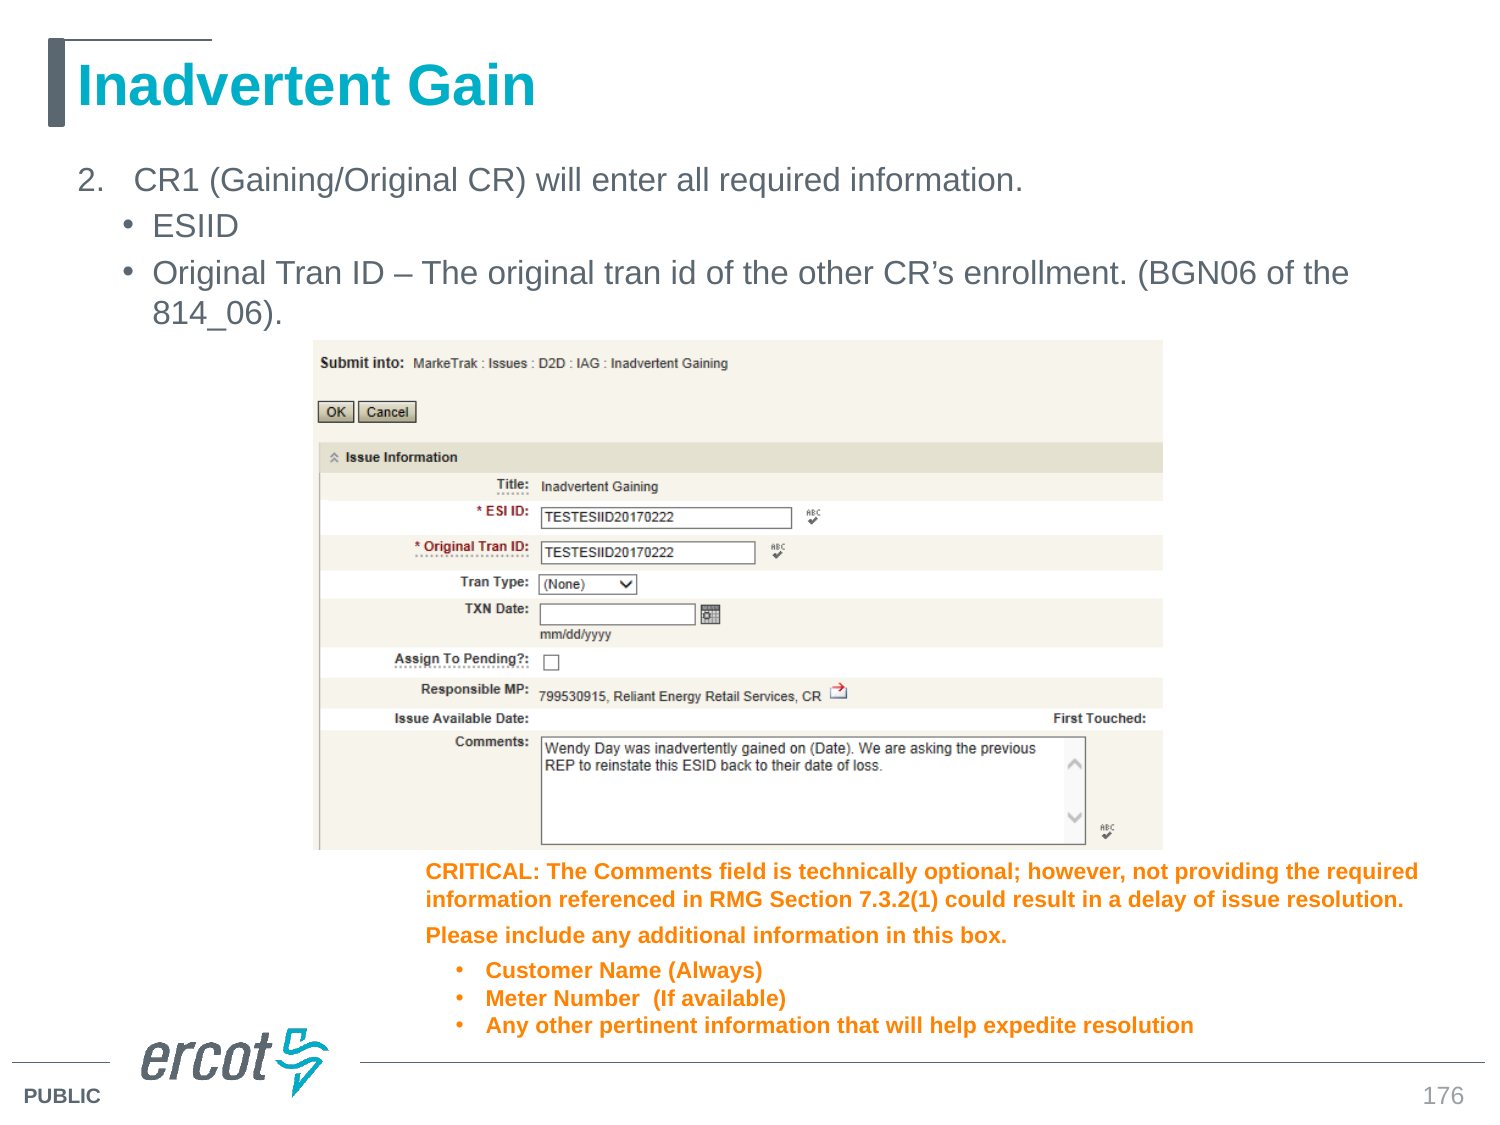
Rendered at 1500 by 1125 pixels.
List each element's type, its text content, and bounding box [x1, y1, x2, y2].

slide_number 176 [1400, 1076, 1488, 1113]
picture [137, 1024, 332, 1100]
picture [313, 340, 1163, 850]
list CR1 (Gaining/Original CR) will enter all required information. ESIID Original Tran ID – The original tran id of the other CR’s enrollment. (BGN06 of the 814_06). [62, 150, 1450, 298]
text_box CRITICAL: The Comments field is technically optional; however, not providing the required information referenced in RMG Section 7.3.2(1) could result in a delay of issue resolution. Please include any additional information in this box. Customer Name (Always) Meter Number (If available) Any other pertinent information that will help expedite resolution [410, 849, 1450, 1046]
title Inadvertent Gain [62, 39, 1450, 125]
